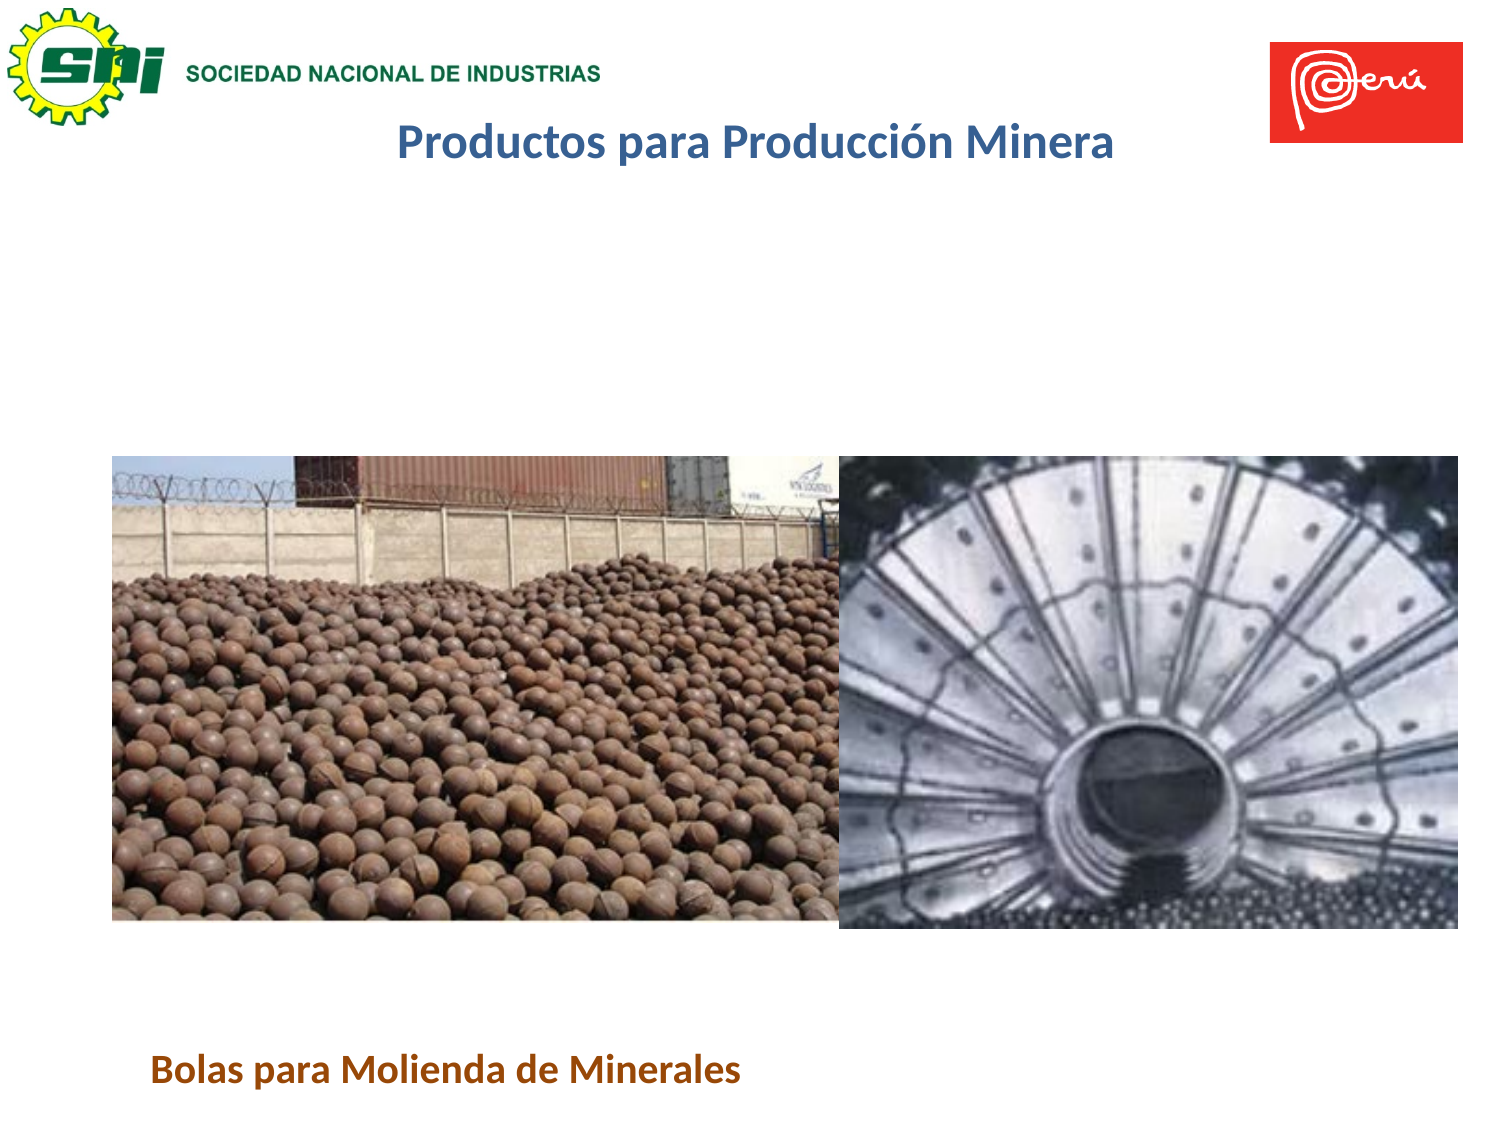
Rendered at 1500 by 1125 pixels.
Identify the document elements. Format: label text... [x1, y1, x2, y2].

picture [1269, 42, 1463, 143]
text_box Productos para Producción Minera [206, 45, 1307, 233]
text_box Bolas para Molienda de Minerales [135, 1034, 1436, 1100]
picture [7, 8, 600, 126]
picture [111, 455, 1458, 929]
